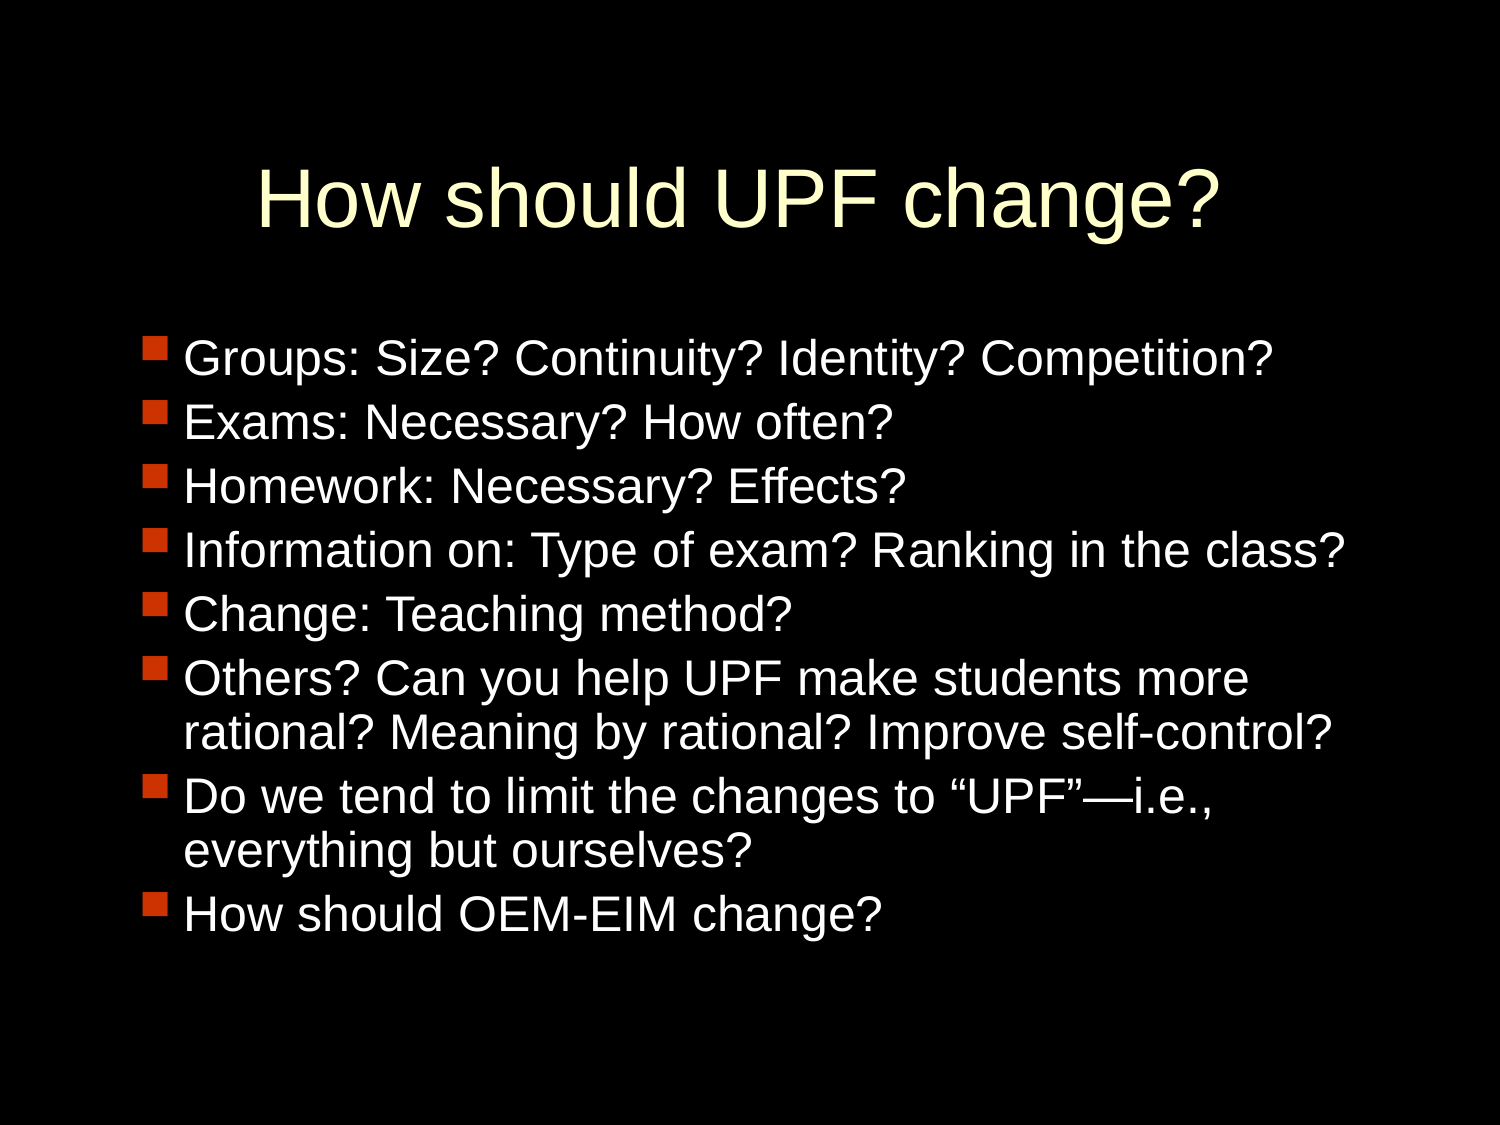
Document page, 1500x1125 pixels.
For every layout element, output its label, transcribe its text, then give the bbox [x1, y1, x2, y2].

list Groups: Size? Continuity? Identity? Competition? Exams: Necessary? How often? Homework: Necessary? Effects? Information on: Type of exam? Ranking in the class? Change: Teaching method? Others? Can you help UPF make students more rational? Meaning by rational? Improve self-control? Do we tend to limit the changes to “UPF”—i.e., everything but ourselves? How should OEM-EIM change? [112, 324, 1388, 1000]
title How should UPF change? [112, 99, 1388, 288]
